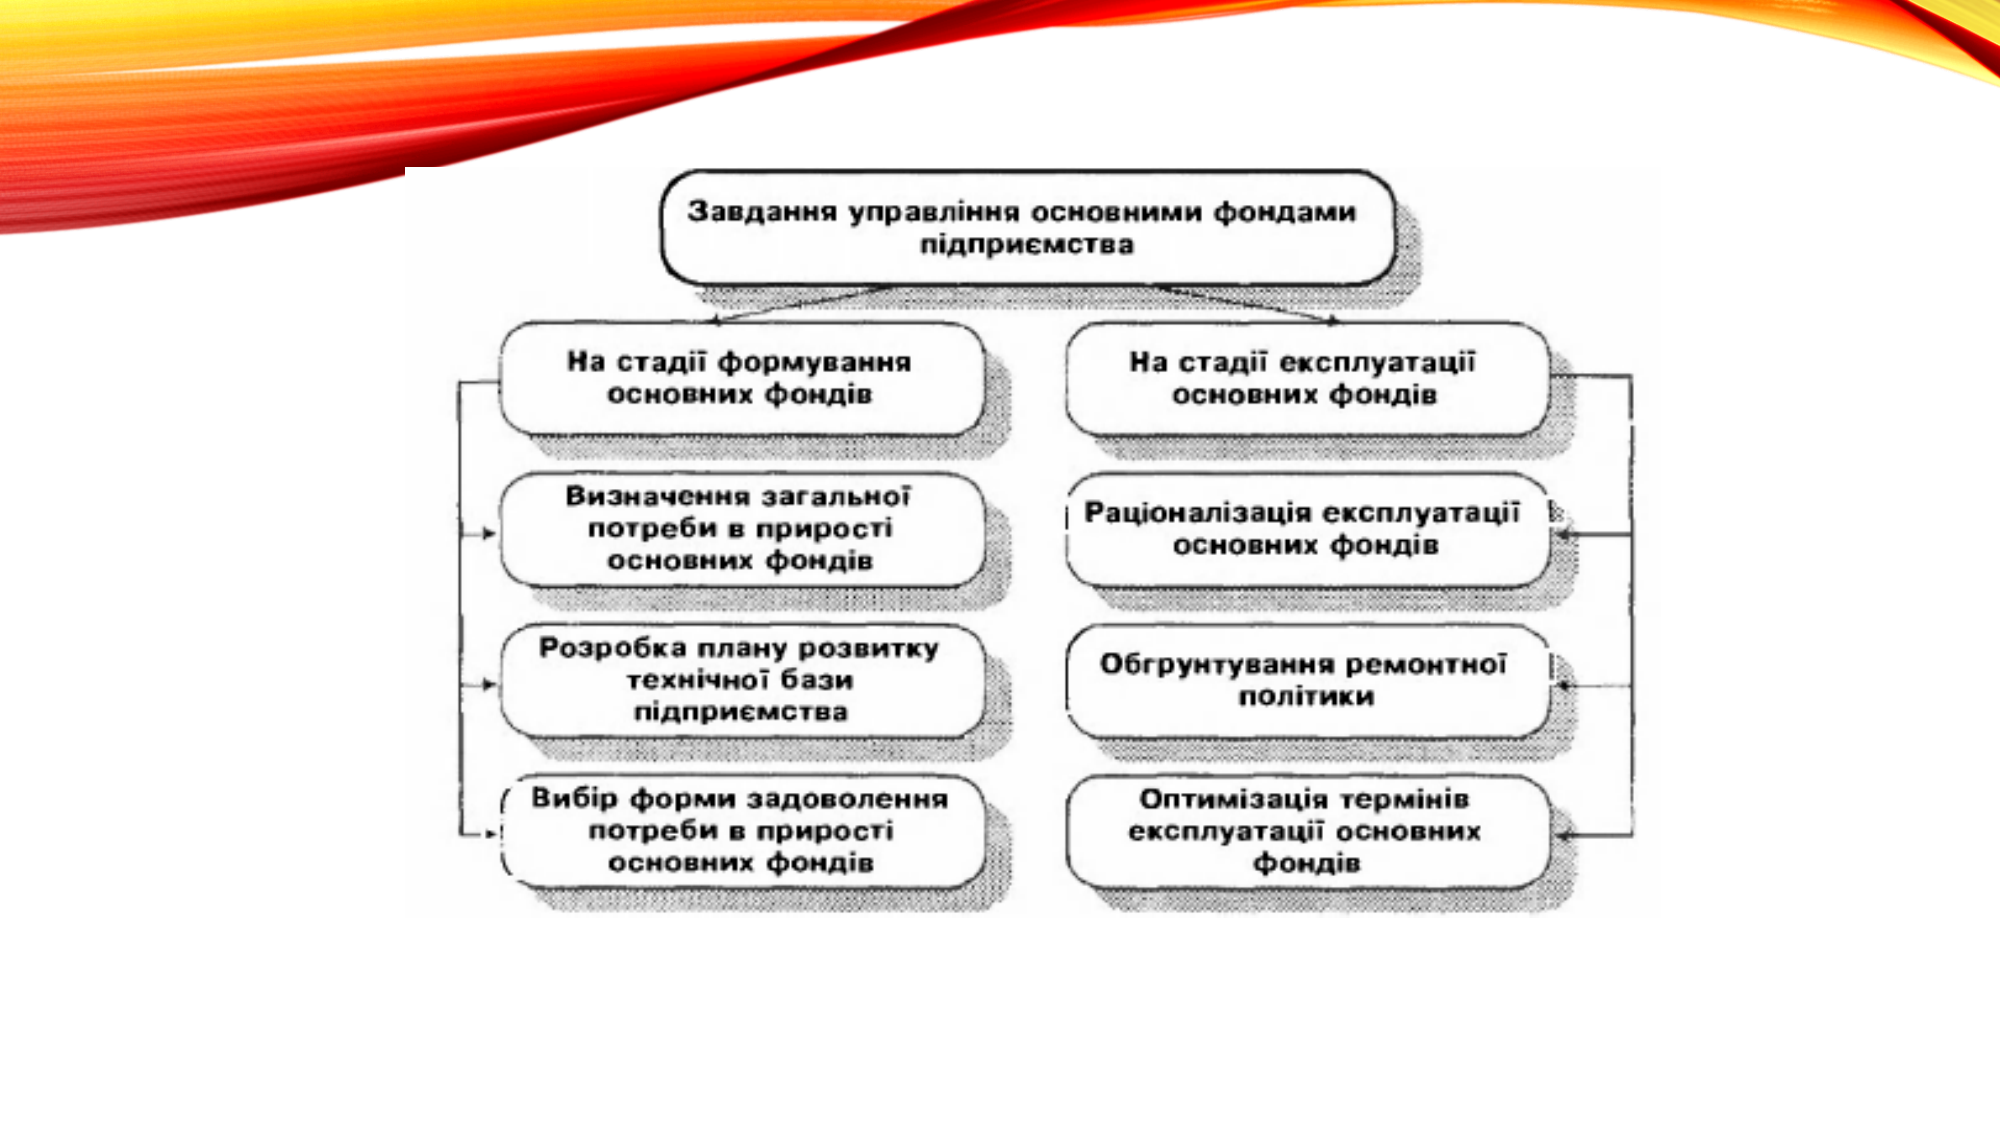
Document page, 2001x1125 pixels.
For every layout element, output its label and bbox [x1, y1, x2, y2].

picture [0, 0, 2000, 918]
